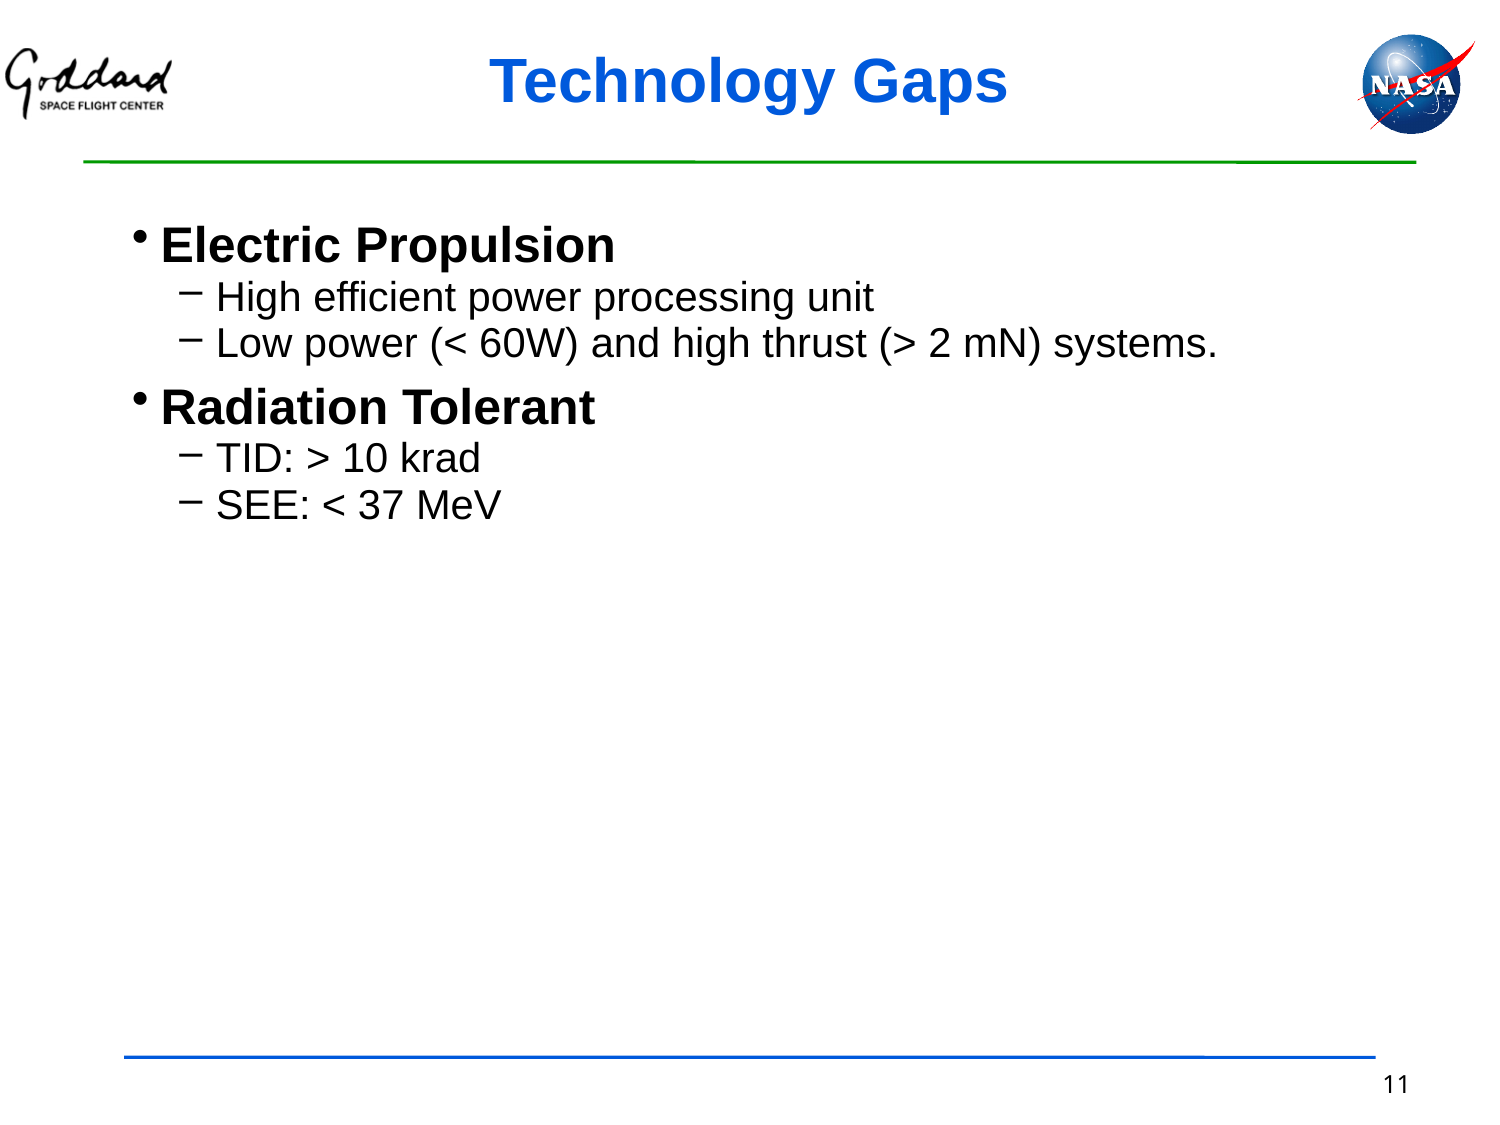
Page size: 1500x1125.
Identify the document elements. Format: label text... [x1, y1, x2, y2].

picture [1353, 32, 1479, 136]
list Electric Propulsion High efficient power processing unit Low power (< 60W) and high thrust (> 2 mN) systems. Radiation Tolerant TID: > 10 krad SEE: < 37 MeV [116, 214, 1382, 1002]
picture [0, 44, 151, 123]
title Technology Gaps [151, 18, 1349, 150]
